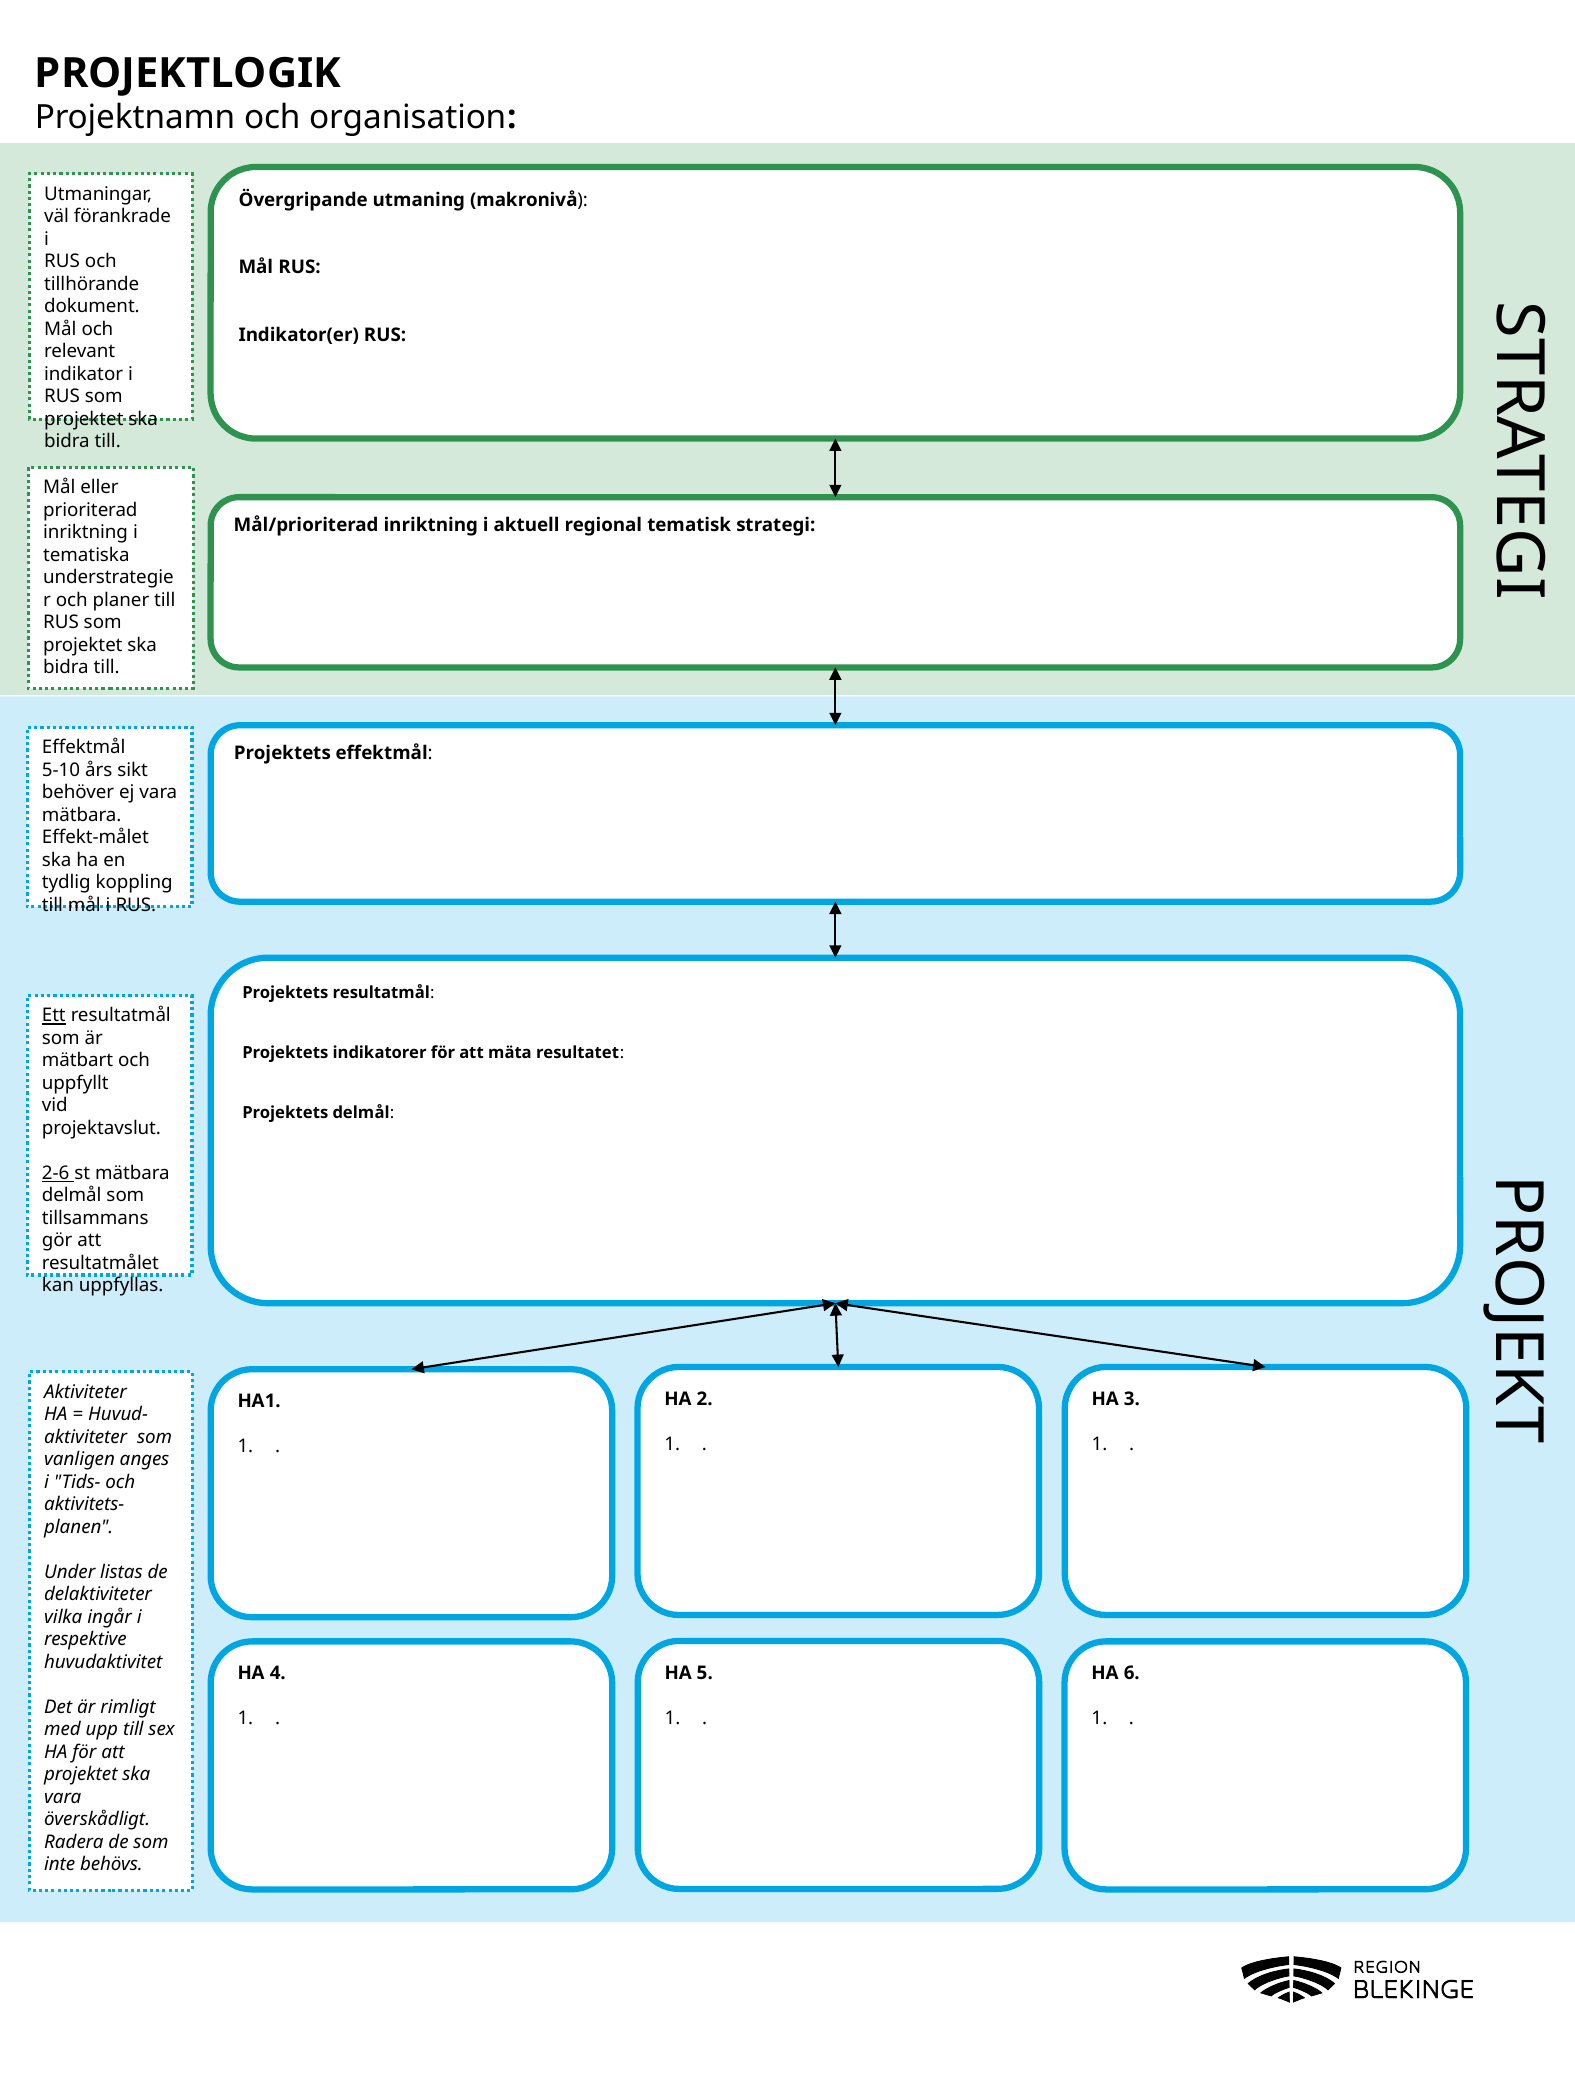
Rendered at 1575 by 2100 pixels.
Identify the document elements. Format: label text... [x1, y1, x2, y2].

text_box HA1. . [210, 1368, 613, 1618]
text_box HA 5. . [637, 1640, 1040, 1890]
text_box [411, 1303, 836, 1370]
text_box Utmaningar, väl förankrade i RUS och tillhörande dokument. Mål och relevant indikator i RUS som projektet ska bidra till. [29, 173, 193, 420]
text_box Mål eller prioriterad inriktning i tematiska understrategier och planer till RUS som projektet ska bidra till. [28, 467, 194, 689]
text_box Övergripande utmaning (makronivå): Mål RUS: Indikator(er) RUS: [210, 166, 1432, 440]
picture [1241, 1956, 1473, 2003]
text_box Mål/prioriterad inriktning i aktuell regional tematisk strategi: [210, 496, 1432, 668]
text_box HA 6. . [1063, 1640, 1467, 1890]
text_box Ett resultatmål som är mätbart och uppfyllt vid projektavslut. 2-6 st mätbara delmål som tillsammans gör att resultatmålet kan uppfyllas. [27, 995, 193, 1276]
text_box HA 2. . [636, 1367, 1040, 1616]
text_box Aktiviteter HA = Huvud-aktiviteter som vanligen anges i "Tids- och aktivitets-planen". Under listas de delaktiviteter vilka ingår i respektive huvudaktivitet Det är rimligt med upp till sex HA för att projektet ska vara överskådligt. Radera de som inte behövs. [29, 1371, 193, 1891]
text_box Effektmål 5-10 års sikt behöver ej vara mätbara. Effekt-målet ska ha en tydlig koppling till mål i RUS. [27, 727, 193, 907]
text_box HA 3. . [1064, 1366, 1431, 1616]
text_box [0, 696, 1431, 1923]
text_box HA 4. . [210, 1640, 613, 1890]
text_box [835, 1303, 1266, 1367]
text_box PROJEKTLOGIK Projektnamn och organisation: [20, 38, 1461, 142]
text_box Projektets effektmål: [210, 724, 1431, 903]
text_box PROJEKT [1431, 695, 1575, 1923]
text_box Projektets resultatmål: Projektets indikatorer för att mäta resultatet: Projektets delmål: [210, 957, 1431, 1304]
text_box [0, 142, 1575, 696]
text_box STRATEGI [1432, 160, 1575, 741]
